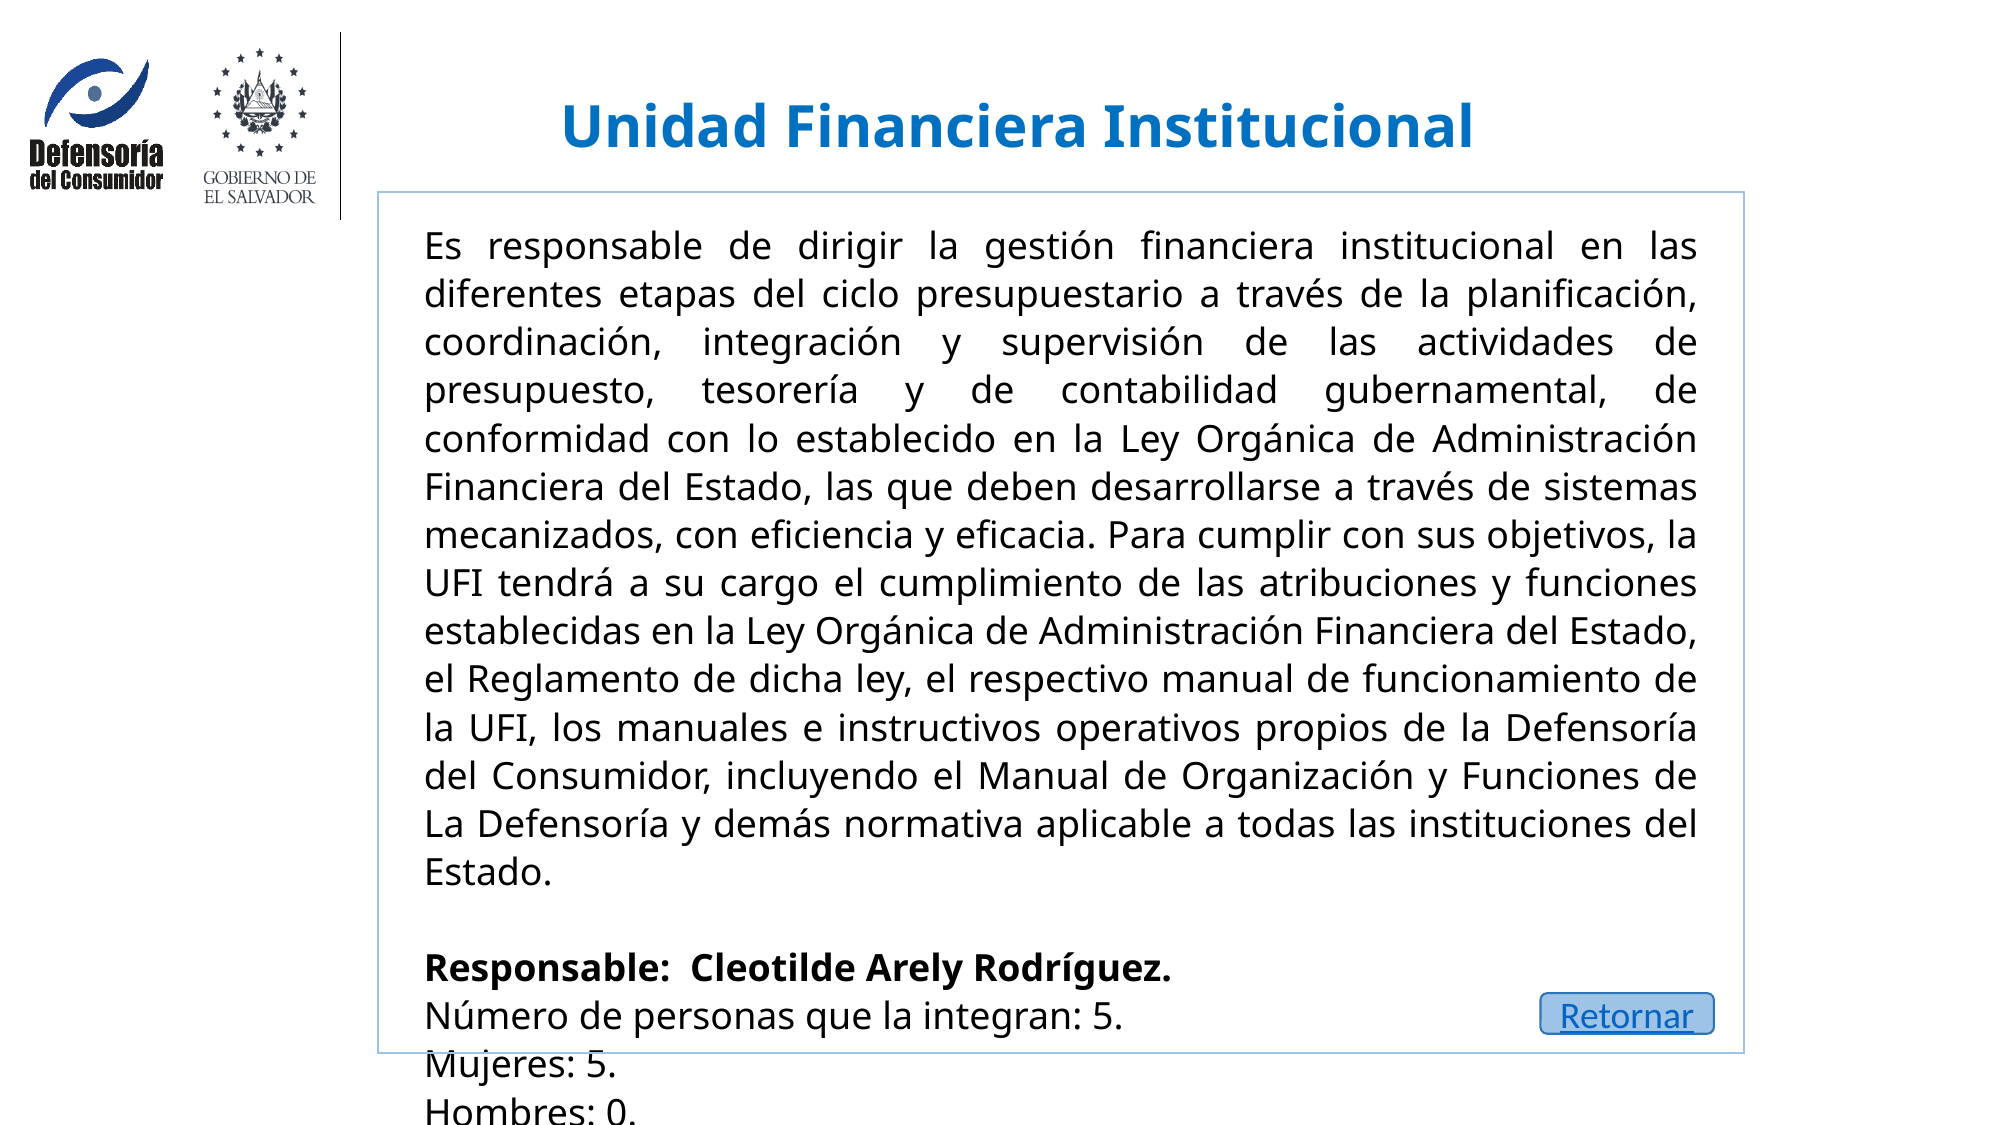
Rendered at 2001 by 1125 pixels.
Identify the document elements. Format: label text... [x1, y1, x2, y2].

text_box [25, 31, 341, 220]
text_box Unidad Financiera Institucional [378, 90, 1673, 191]
text_box [377, 191, 1745, 1054]
text_box Es responsable de dirigir la gestión financiera institucional en las diferentes etapas del ciclo presupuestario a través de la planificación, coordinación, integración y supervisión de las actividades de presupuesto, tesorería y de contabilidad gubernamental, de conformidad con lo establecido en la Ley Orgánica de Administración Financiera del Estado, las que deben desarrollarse a través de sistemas mecanizados, con eficiencia y eficacia. Para cumplir con sus objetivos, la UFI tendrá a su cargo el cumplimiento de las atribuciones y funciones establecidas en la Ley Orgánica de Administración Financiera del Estado, el Reglamento de dicha ley, el respectivo manual de funcionamiento de la UFI, los manuales e instructivos operativos propios de la Defensoría del Consumidor, incluyendo el Manual de Organización y Funciones de La Defensoría y demás normativa aplicable a todas las instituciones del Estado. Responsable: Cleotilde Arely Rodríguez. Número de personas que la integran: 5. Mujeres: 5. Hombres: 0. [408, 1054, 1714, 1125]
text_box Retornar [1539, 992, 1715, 1035]
